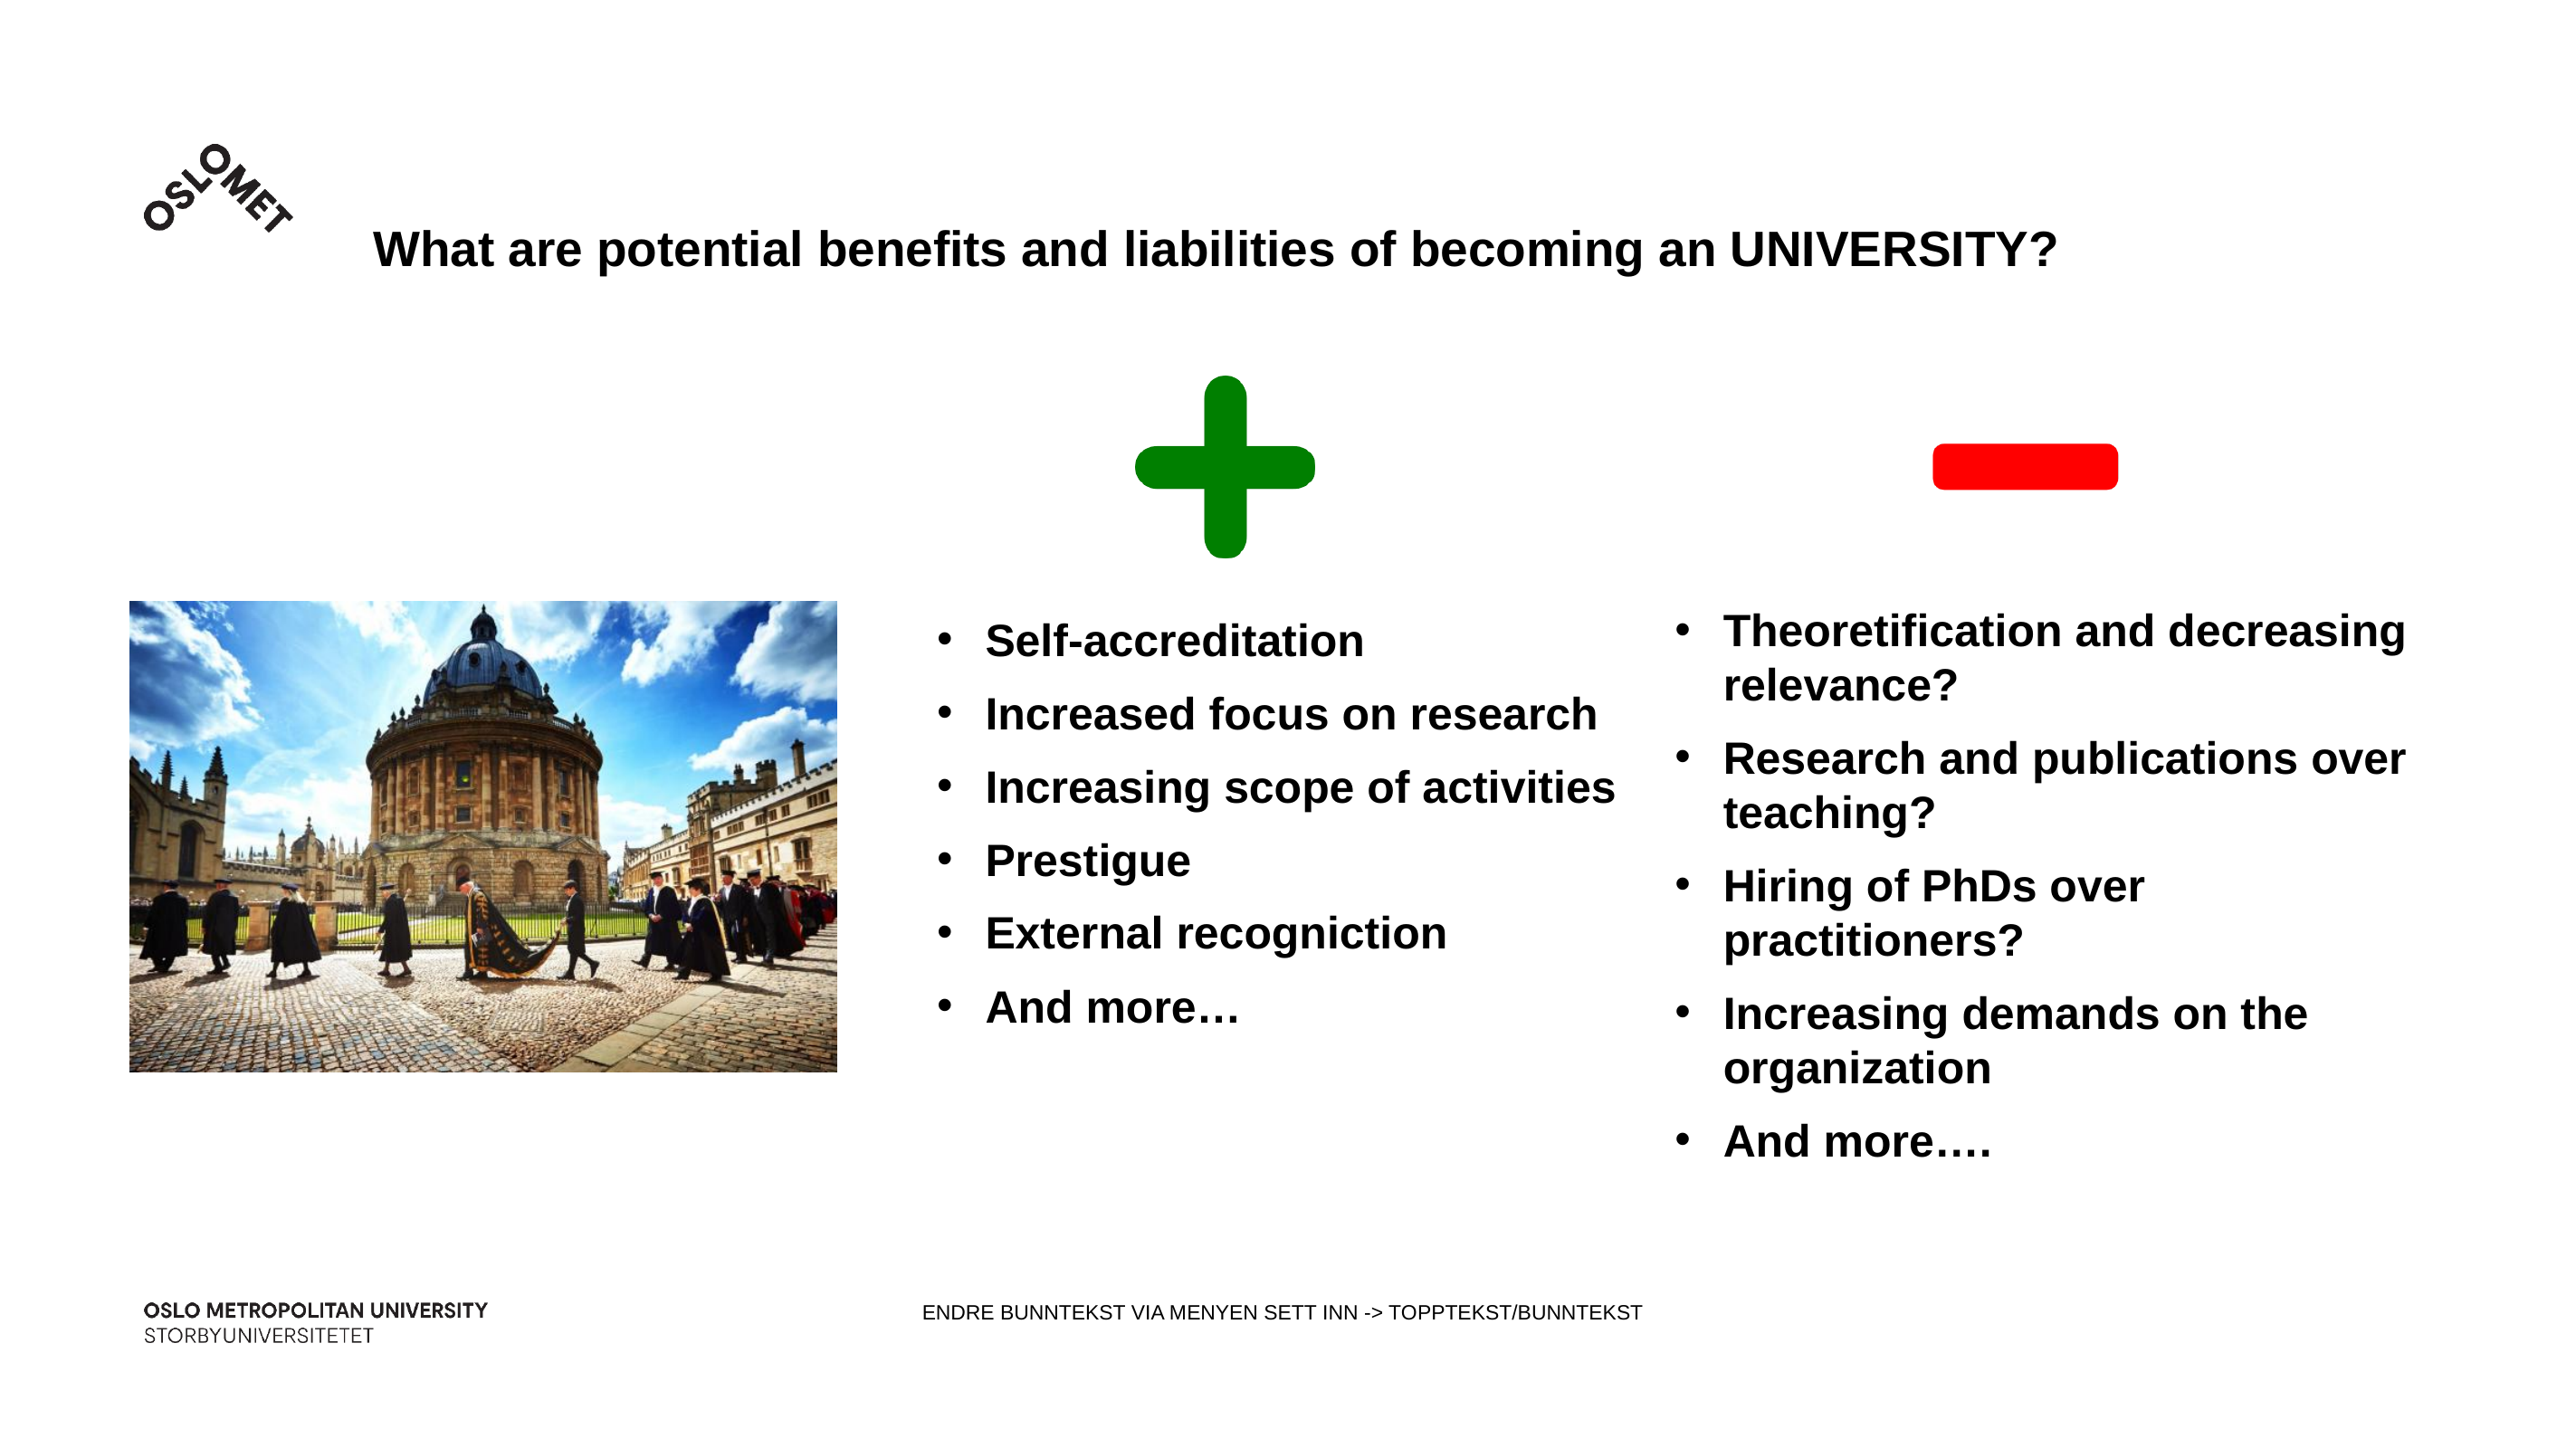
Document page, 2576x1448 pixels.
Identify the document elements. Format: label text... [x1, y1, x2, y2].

list Theoretification and decreasing relevance? Research and publications over teaching? Hiring of PhDs over practitioners? Increasing demands on the organization And more…. [1674, 601, 2446, 1297]
picture [1875, 316, 2176, 617]
picture [144, 1302, 488, 1343]
list Self-accreditation Increased focus on research Increasing scope of activities Prestigue External recogniction And more… [937, 611, 1638, 1307]
title What are potential benefits and liabilities of becoming an UNIVERSITY? [373, 178, 2115, 278]
picture [129, 601, 837, 1072]
picture [144, 144, 293, 233]
picture [1135, 376, 1315, 558]
footer Endre bunntekst via menyen Sett inn -> Topptekst/bunntekst [921, 1292, 2259, 1332]
